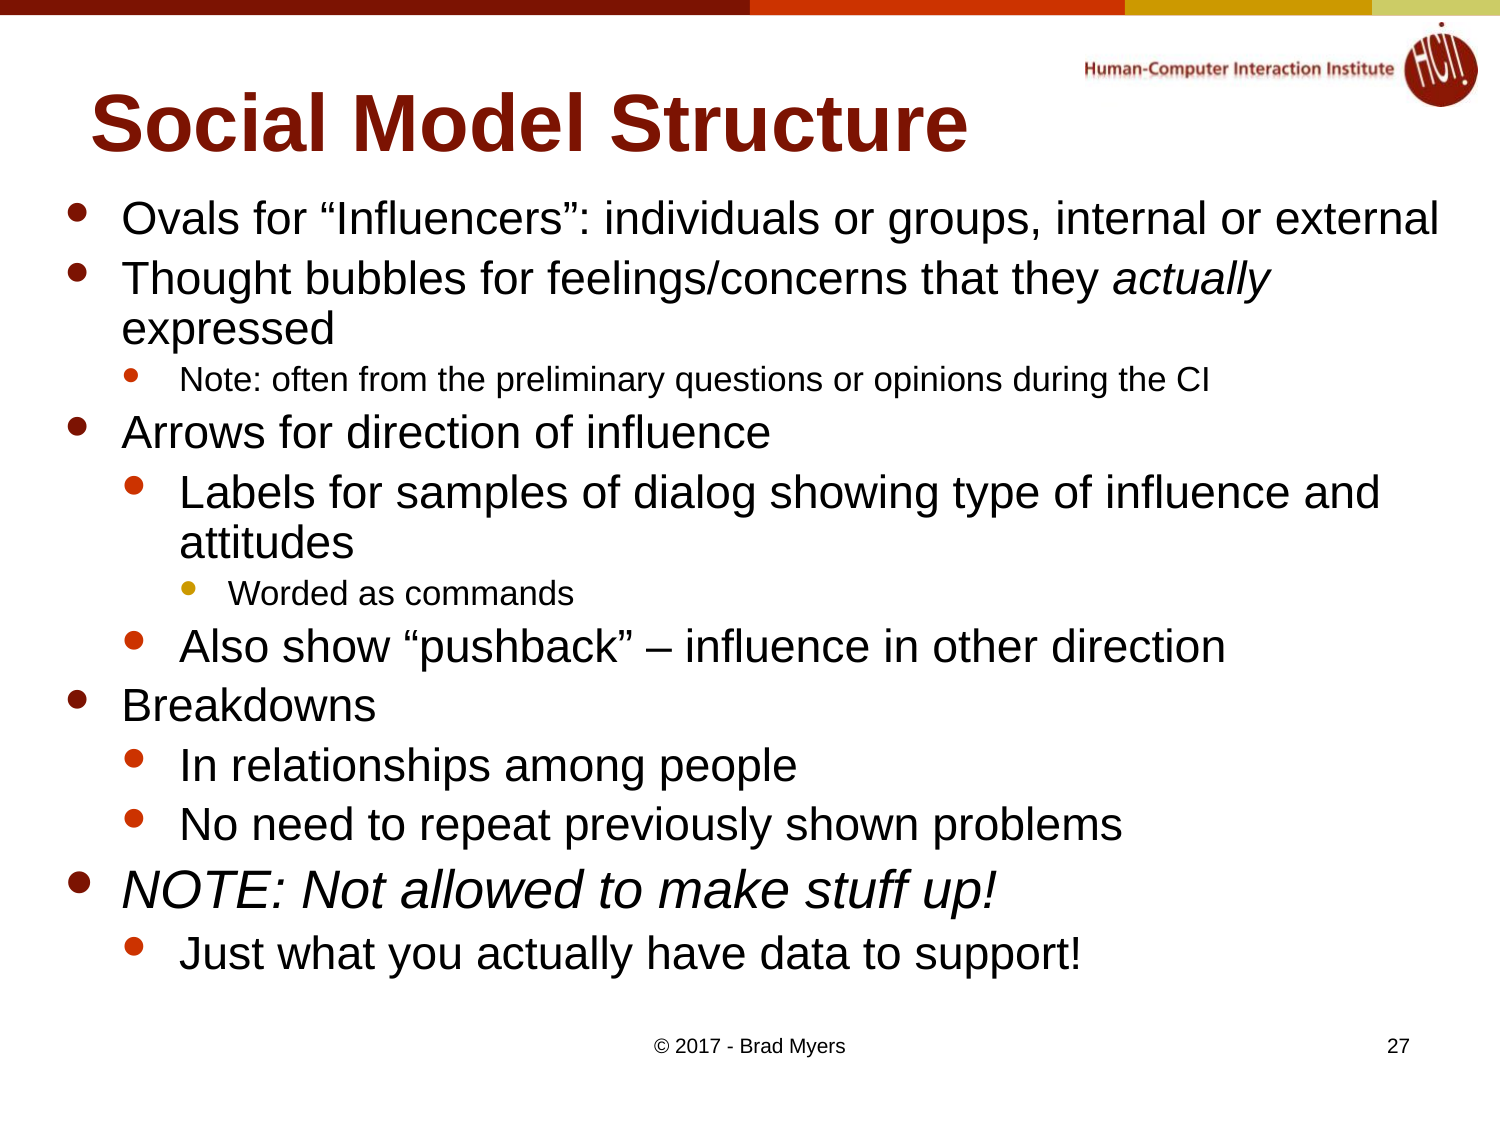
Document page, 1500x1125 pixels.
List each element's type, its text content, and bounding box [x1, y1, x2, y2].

footer © 2017 - Brad Myers [512, 1024, 988, 1101]
title Social Model Structure [74, 19, 1313, 176]
list Ovals for “Influencers”: individuals or groups, internal or external Thought bubbles for feelings/concerns that they actually expressed Note: often from the preliminary questions or opinions during the CI Arrows for direction of influence Labels for samples of dialog showing type of influence and attitudes Worded as commands Also show “pushback” – influence in other direction Breakdowns In relationships among people No need to repeat previously shown problems NOTE: Not allowed to make stuff up! Just what you actually have data to support! [49, 187, 1470, 1026]
picture [1313, 22, 1478, 107]
slide_number 27 [1074, 1026, 1426, 1101]
